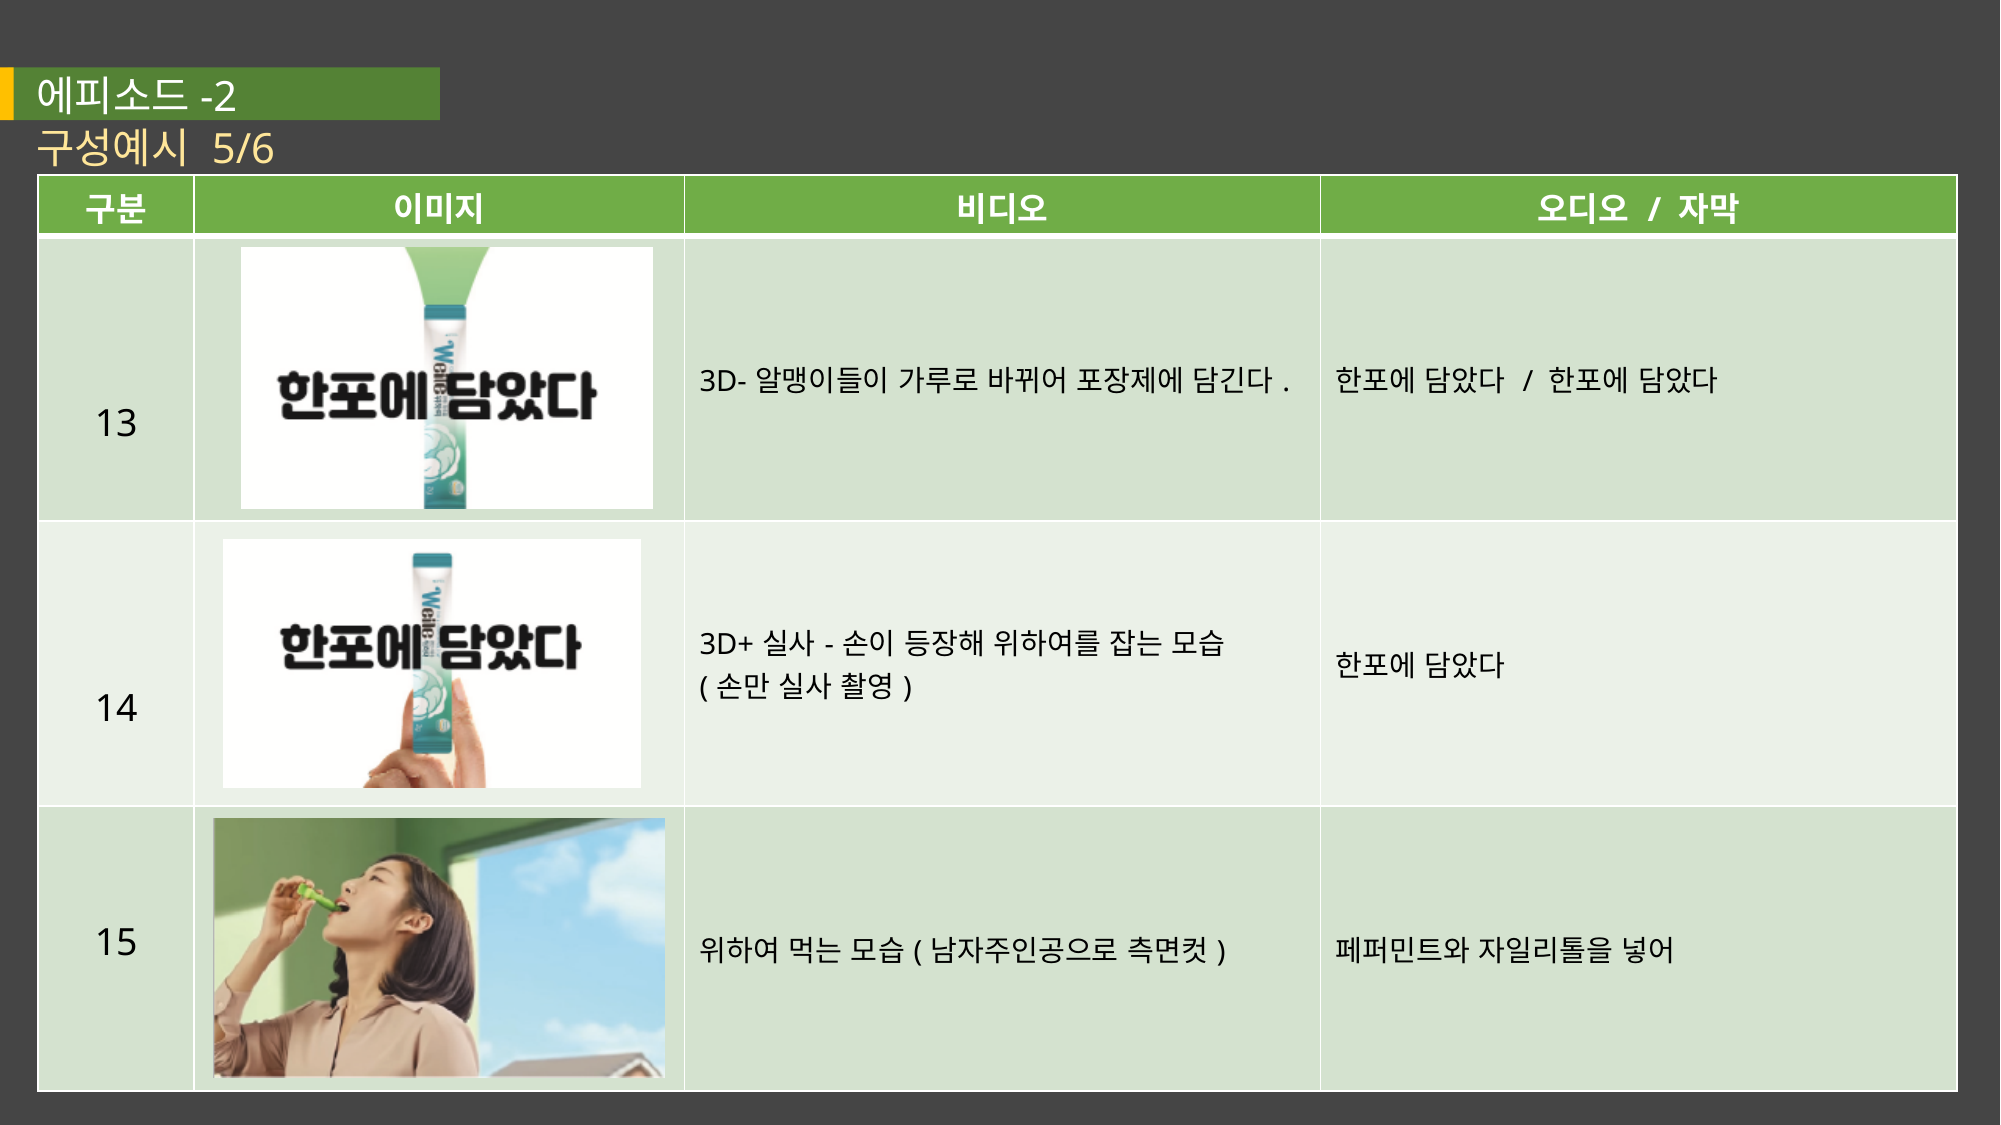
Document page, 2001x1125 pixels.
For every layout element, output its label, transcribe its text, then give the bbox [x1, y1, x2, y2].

table_header 이미지 [195, 176, 684, 233]
table_cell 3D+실사-손이 등장해 위하여를 잡는 모습 (손만 실사 촬영) [685, 522, 1320, 805]
text_box [399, 66, 441, 121]
table_cell 페퍼민트와 자일리톨을 넣어 [1321, 807, 1956, 1090]
table_header 비디오 [685, 176, 1320, 233]
picture [241, 247, 653, 509]
table_header 오디오 / 자막 [1321, 176, 1956, 233]
table_cell [195, 522, 684, 805]
table_header 구분 [39, 180, 193, 233]
text_box [15, 66, 21, 121]
table_cell 13 [39, 239, 193, 520]
table_cell 15 [39, 807, 193, 1090]
table_cell [195, 807, 684, 1090]
picture [223, 539, 641, 788]
table_cell 3D-알맹이들이 가루로 바뀌어 포장제에 담긴다. [685, 239, 1320, 520]
picture [213, 818, 665, 1078]
table_cell 한포에 담았다 [1321, 522, 1956, 805]
text_box 에피소드-2 [21, 62, 399, 114]
table_cell 한포에 담았다 / 한포에 담았다 [1321, 239, 1956, 520]
text_box 구성예시 5/6 [21, 114, 440, 180]
text_box [0, 66, 15, 121]
table_cell 14 [39, 522, 193, 805]
table_cell [195, 239, 684, 520]
table_cell 위하여 먹는 모습(남자주인공으로 측면컷) [685, 807, 1320, 1090]
